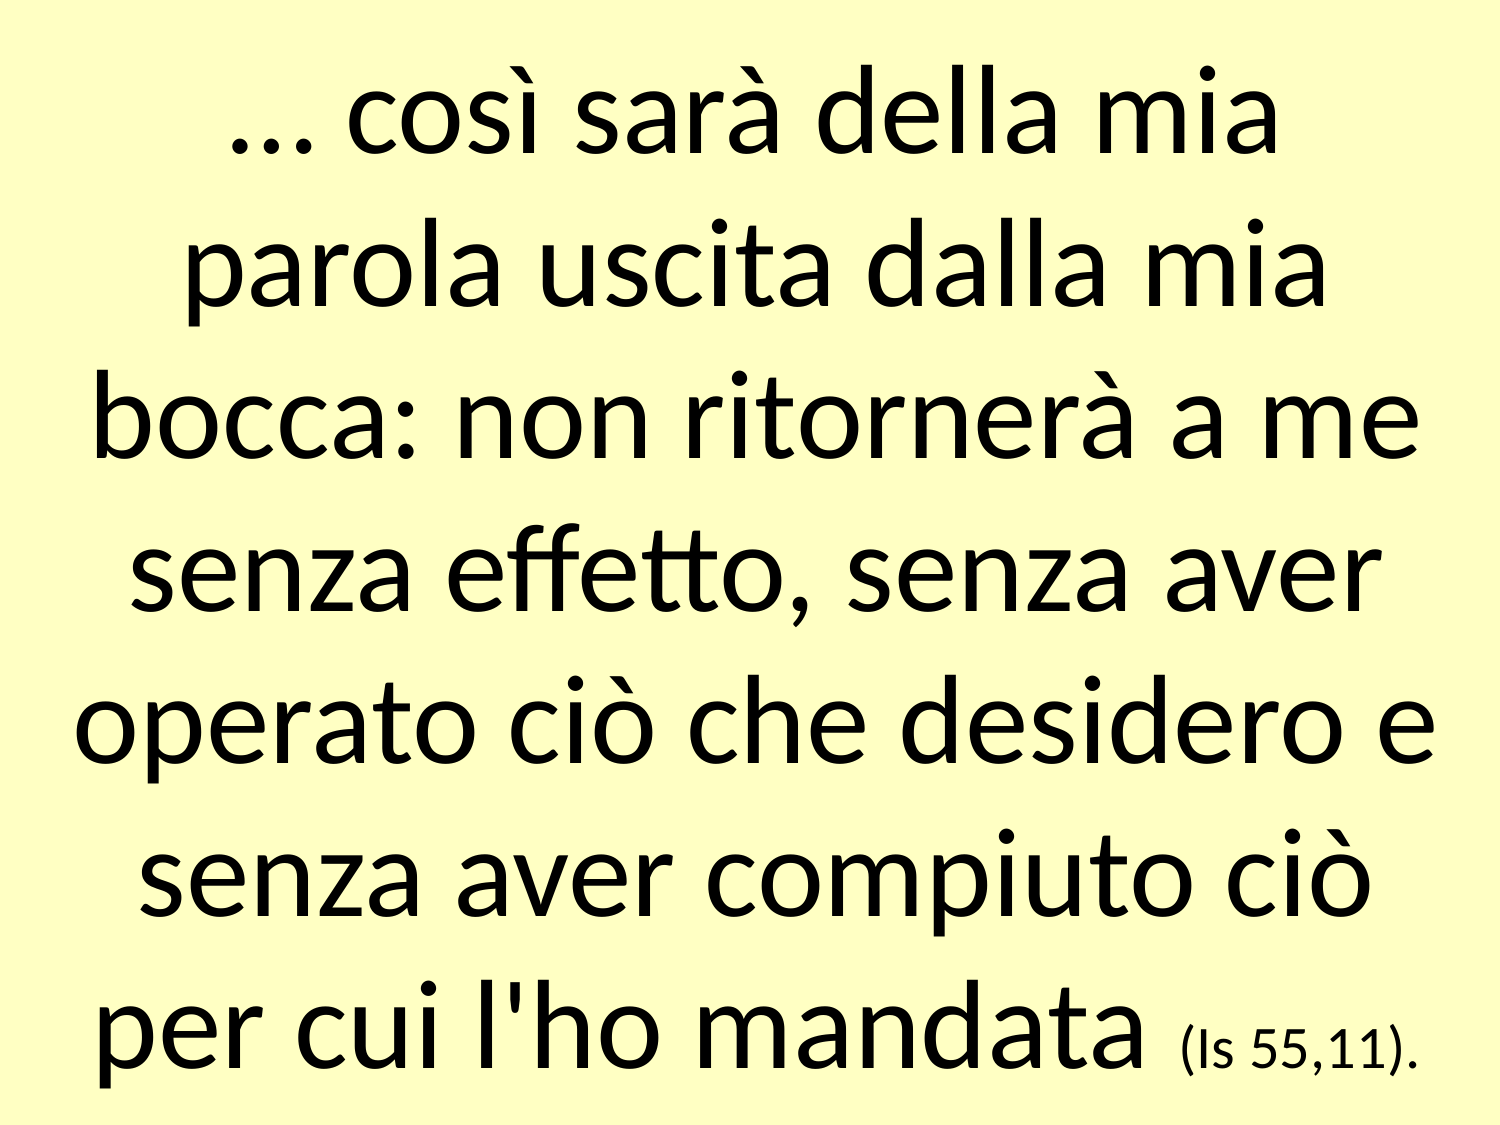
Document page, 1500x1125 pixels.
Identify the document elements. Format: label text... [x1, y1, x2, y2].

text_box … così sarà della mia parola uscita dalla mia bocca: non ritornerà a me senza effetto, senza aver operato ciò che desidero e senza aver compiuto ciò per cui l'ho mandata (Is 55,11). [37, 19, 1475, 1102]
